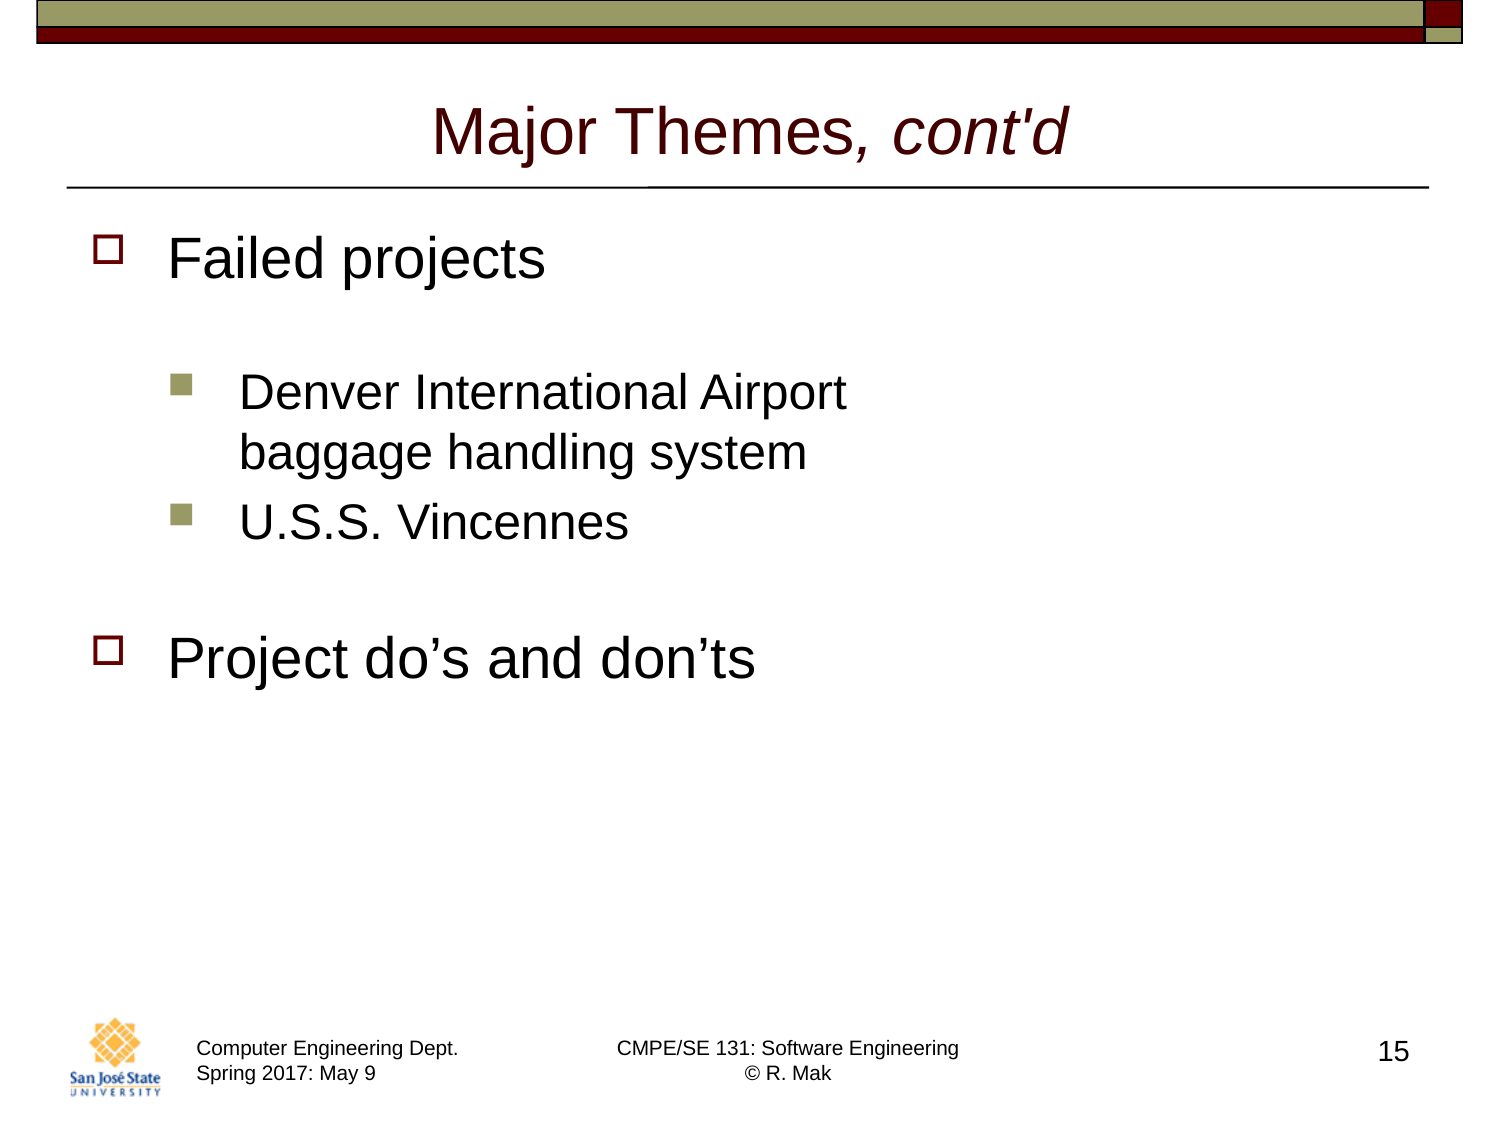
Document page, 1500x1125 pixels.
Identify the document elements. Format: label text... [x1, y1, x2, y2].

title Major Themes, cont'd [75, 67, 1425, 175]
list Failed projects Denver International Airport baggage handling system U.S.S. Vincennes Project do’s and don’ts [75, 212, 1425, 1006]
picture [60, 1012, 166, 1112]
slide_number 15 [1112, 1025, 1425, 1100]
